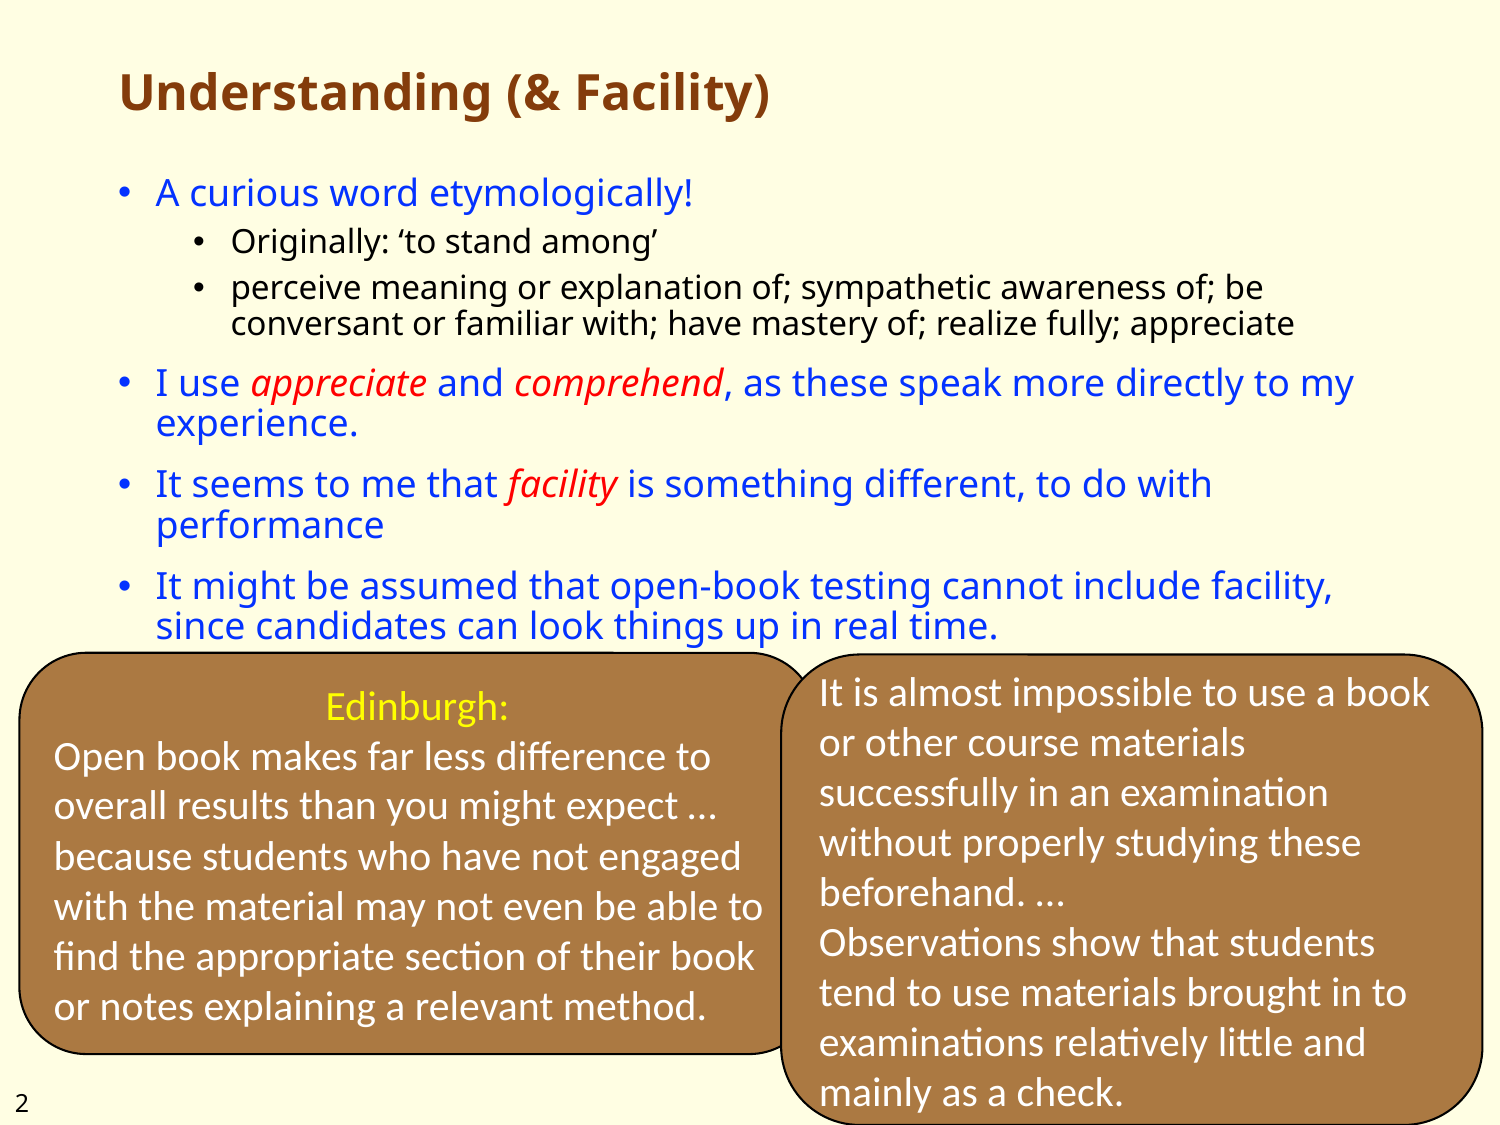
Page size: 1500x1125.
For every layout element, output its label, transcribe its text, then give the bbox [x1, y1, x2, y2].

title Understanding (& Facility) [103, 59, 1397, 166]
text_box Edinburgh: Open book makes far less difference to overall results than you might expect … because students who have not engaged with the material may not even be able to find the appropriate section of their book or notes explaining a relevant method. [18, 651, 803, 1056]
text_box It is almost impossible to use a book or other course materials successfully in an examination without properly studying these beforehand. … Observations show that students tend to use materials brought in to examinations relatively little and mainly as a check. [780, 653, 1484, 1125]
list A curious word etymologically! Originally: ‘to stand among’ perceive meaning or explanation of; sympathetic awareness of; be conversant or familiar with; have mastery of; realize fully; appreciate I use appreciate and comprehend, as these speak more directly to my experience. It seems to me that facility is something different, to do with performance It might be assumed that open-book testing cannot include facility, since candidates can look things up in real time. [103, 166, 1397, 634]
